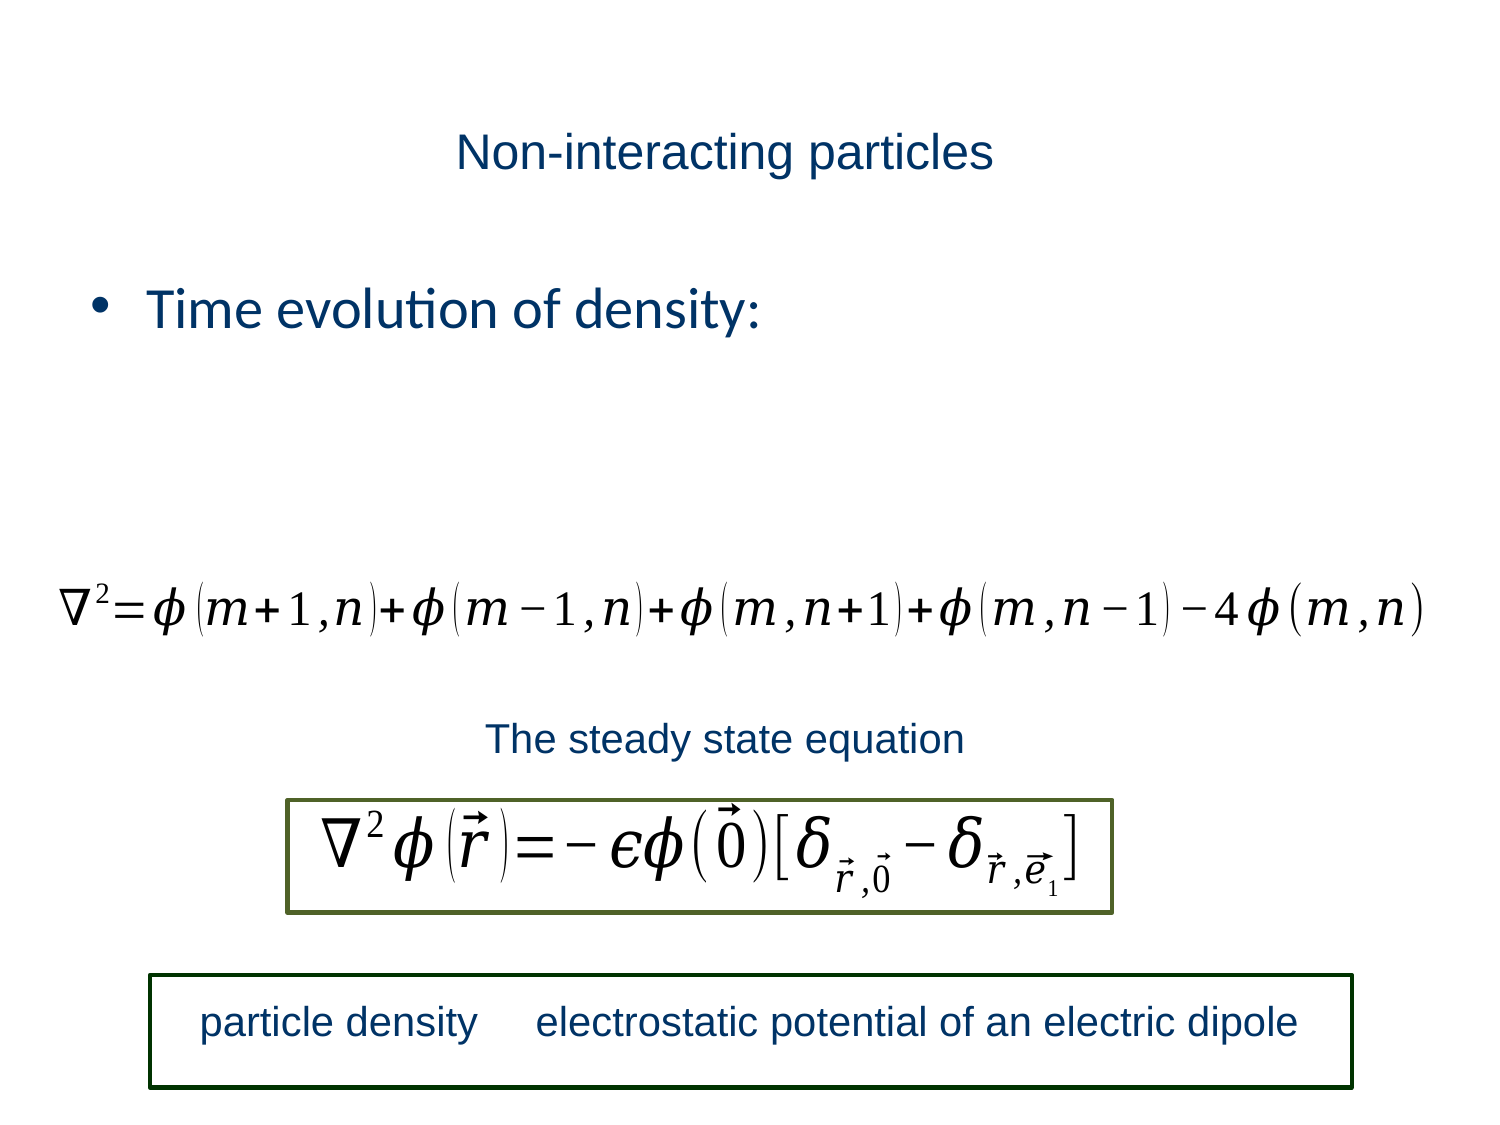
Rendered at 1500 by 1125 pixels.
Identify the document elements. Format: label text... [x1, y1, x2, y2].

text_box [287, 799, 1113, 913]
text_box Non-interacting particles [440, 112, 1010, 188]
text_box The steady state equation [470, 704, 981, 769]
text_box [149, 974, 1374, 1088]
